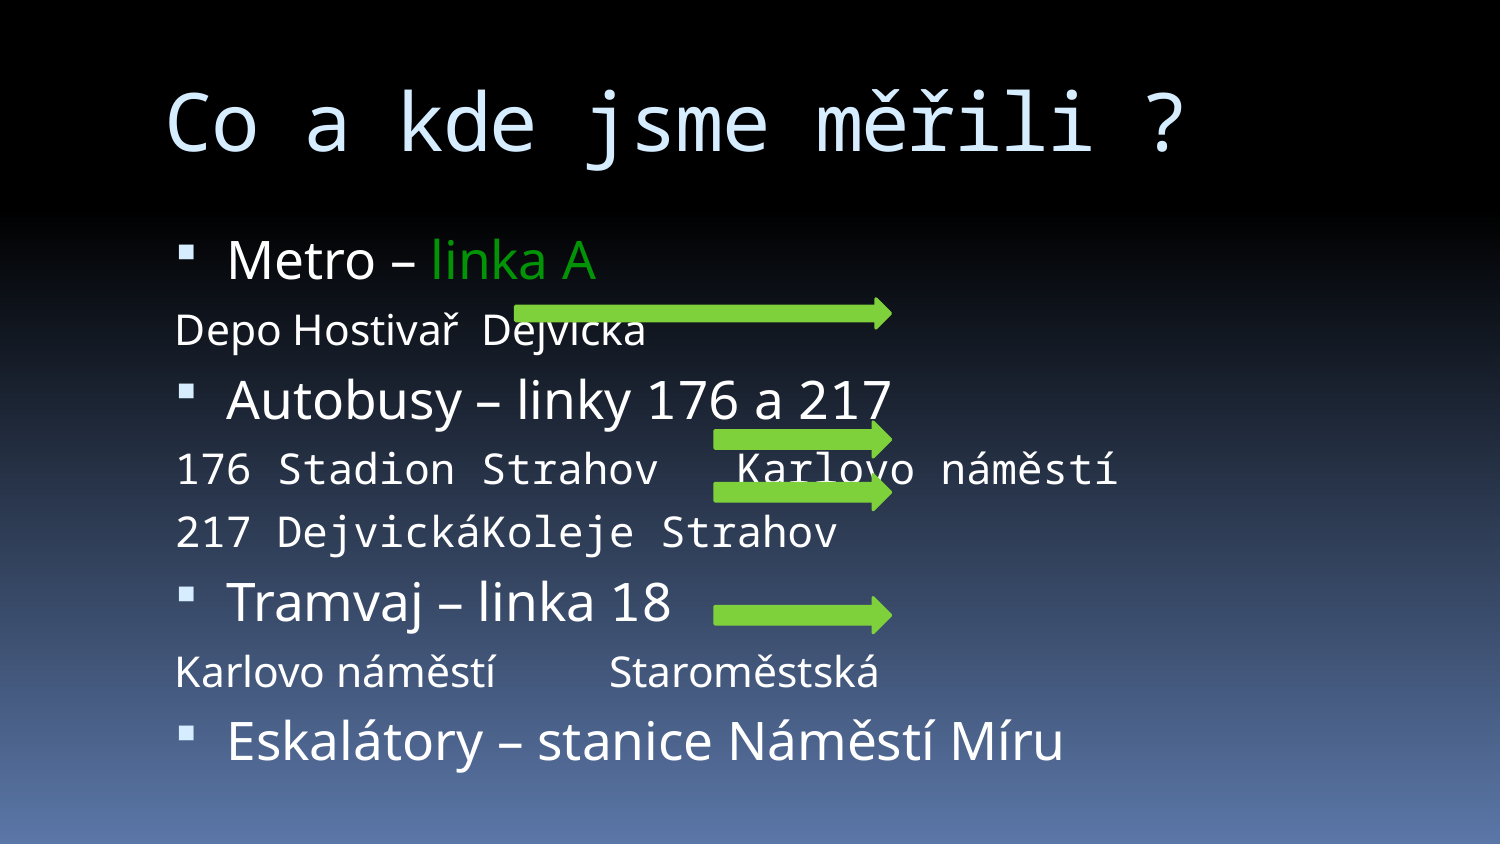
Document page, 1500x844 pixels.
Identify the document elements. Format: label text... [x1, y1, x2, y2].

text_box [713, 420, 892, 459]
text_box [713, 596, 892, 635]
title Co a kde jsme měřili ? [150, 63, 1425, 176]
text_box [513, 297, 892, 330]
list Metro – linka A Depo Hostivař Dejvická Autobusy – linky 176 a 217 176 Stadion Strahov Karlovo náměstí 217 Dejvická Koleje Strahov Tramvaj – linka 18 Karlovo náměstí Staroměstská Eskalátory – stanice Náměstí Míru [150, 219, 1425, 782]
text_box [713, 473, 892, 512]
